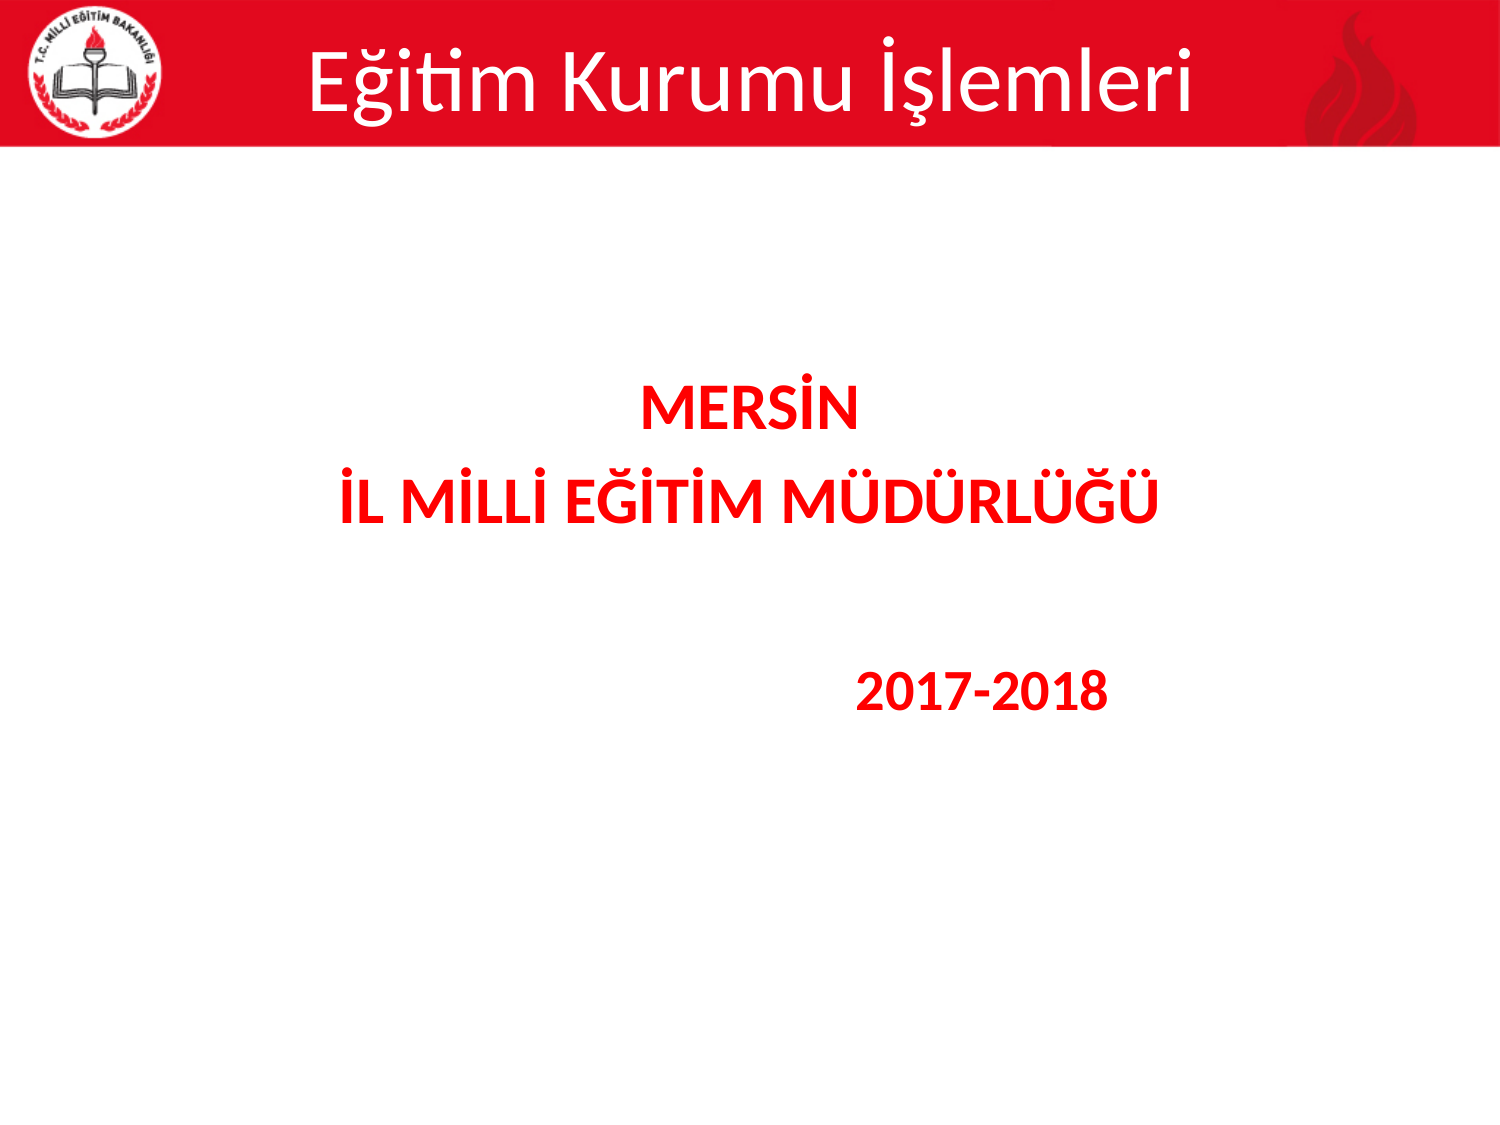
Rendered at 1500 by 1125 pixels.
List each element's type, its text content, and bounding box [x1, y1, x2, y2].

picture [0, 0, 1500, 1125]
title Eğitim Kurumu İşlemleri [76, 0, 1427, 149]
list MERSİN İL MİLLİ EĞİTİM MÜDÜRLÜĞÜ 2017-2018 [75, 262, 1425, 1005]
